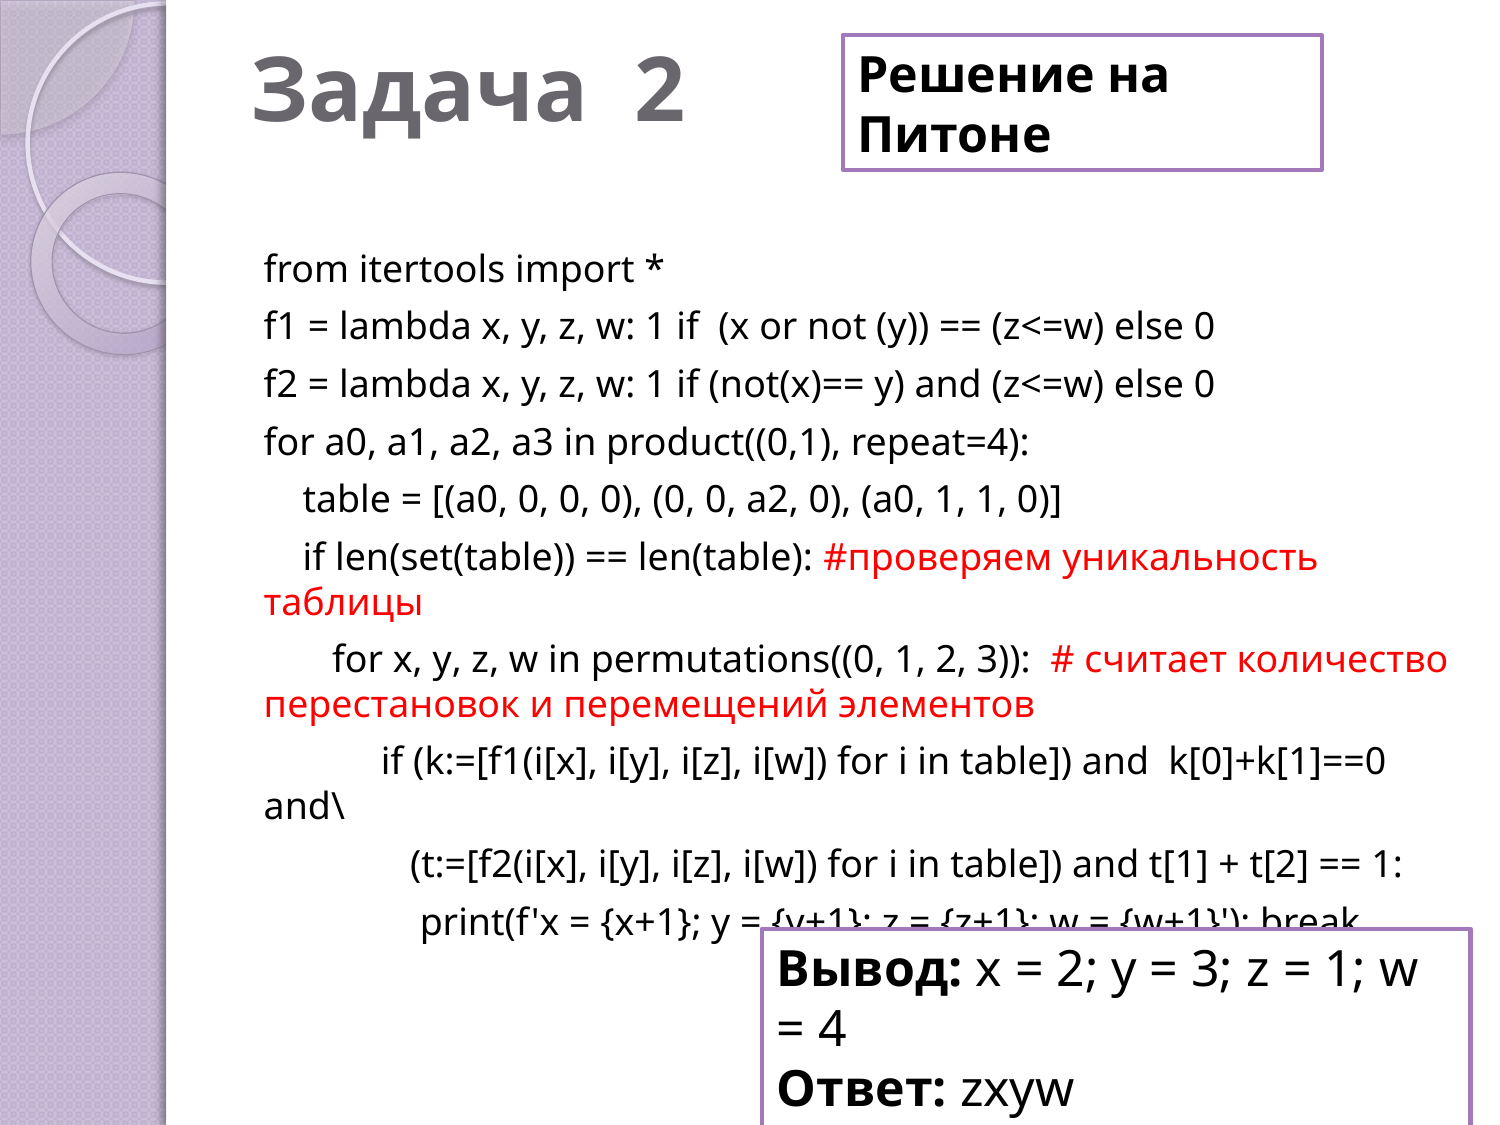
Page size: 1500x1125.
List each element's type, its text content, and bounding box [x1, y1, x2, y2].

list from itertools import * f1 = lambda x, y, z, w: 1 if (x or not (y)) == (z<=w) else 0 f2 = lambda x, y, z, w: 1 if (not(x)== y) and (z<=w) else 0 for a0, a1, a2, a3 in product((0,1), repeat=4): table = [(a0, 0, 0, 0), (0, 0, a2, 0), (a0, 1, 1, 0)] if len(set(table)) == len(table): #проверяем уникальность таблицы for x, y, z, w in permutations((0, 1, 2, 3)): # считает количество перестановок и перемещений элементов if (k:=[f1(i[x], i[y], i[z], i[w]) for i in table]) and k[0]+k[1]==0 and\ (t:=[f2(i[x], i[y], i[z], i[w]) for i in table]) and t[1] + t[2] == 1: print(f'x = {x+1}; y = {y+1}; z = {z+1}; w = {w+1}'); break [235, 254, 1466, 1025]
text_box Вывод: x = 2; y = 3; z = 1; w = 4 Ответ: zxyw [760, 927, 1473, 1125]
title Задача 2 [235, 23, 1466, 254]
text_box Решение на Питоне [841, 33, 1324, 172]
